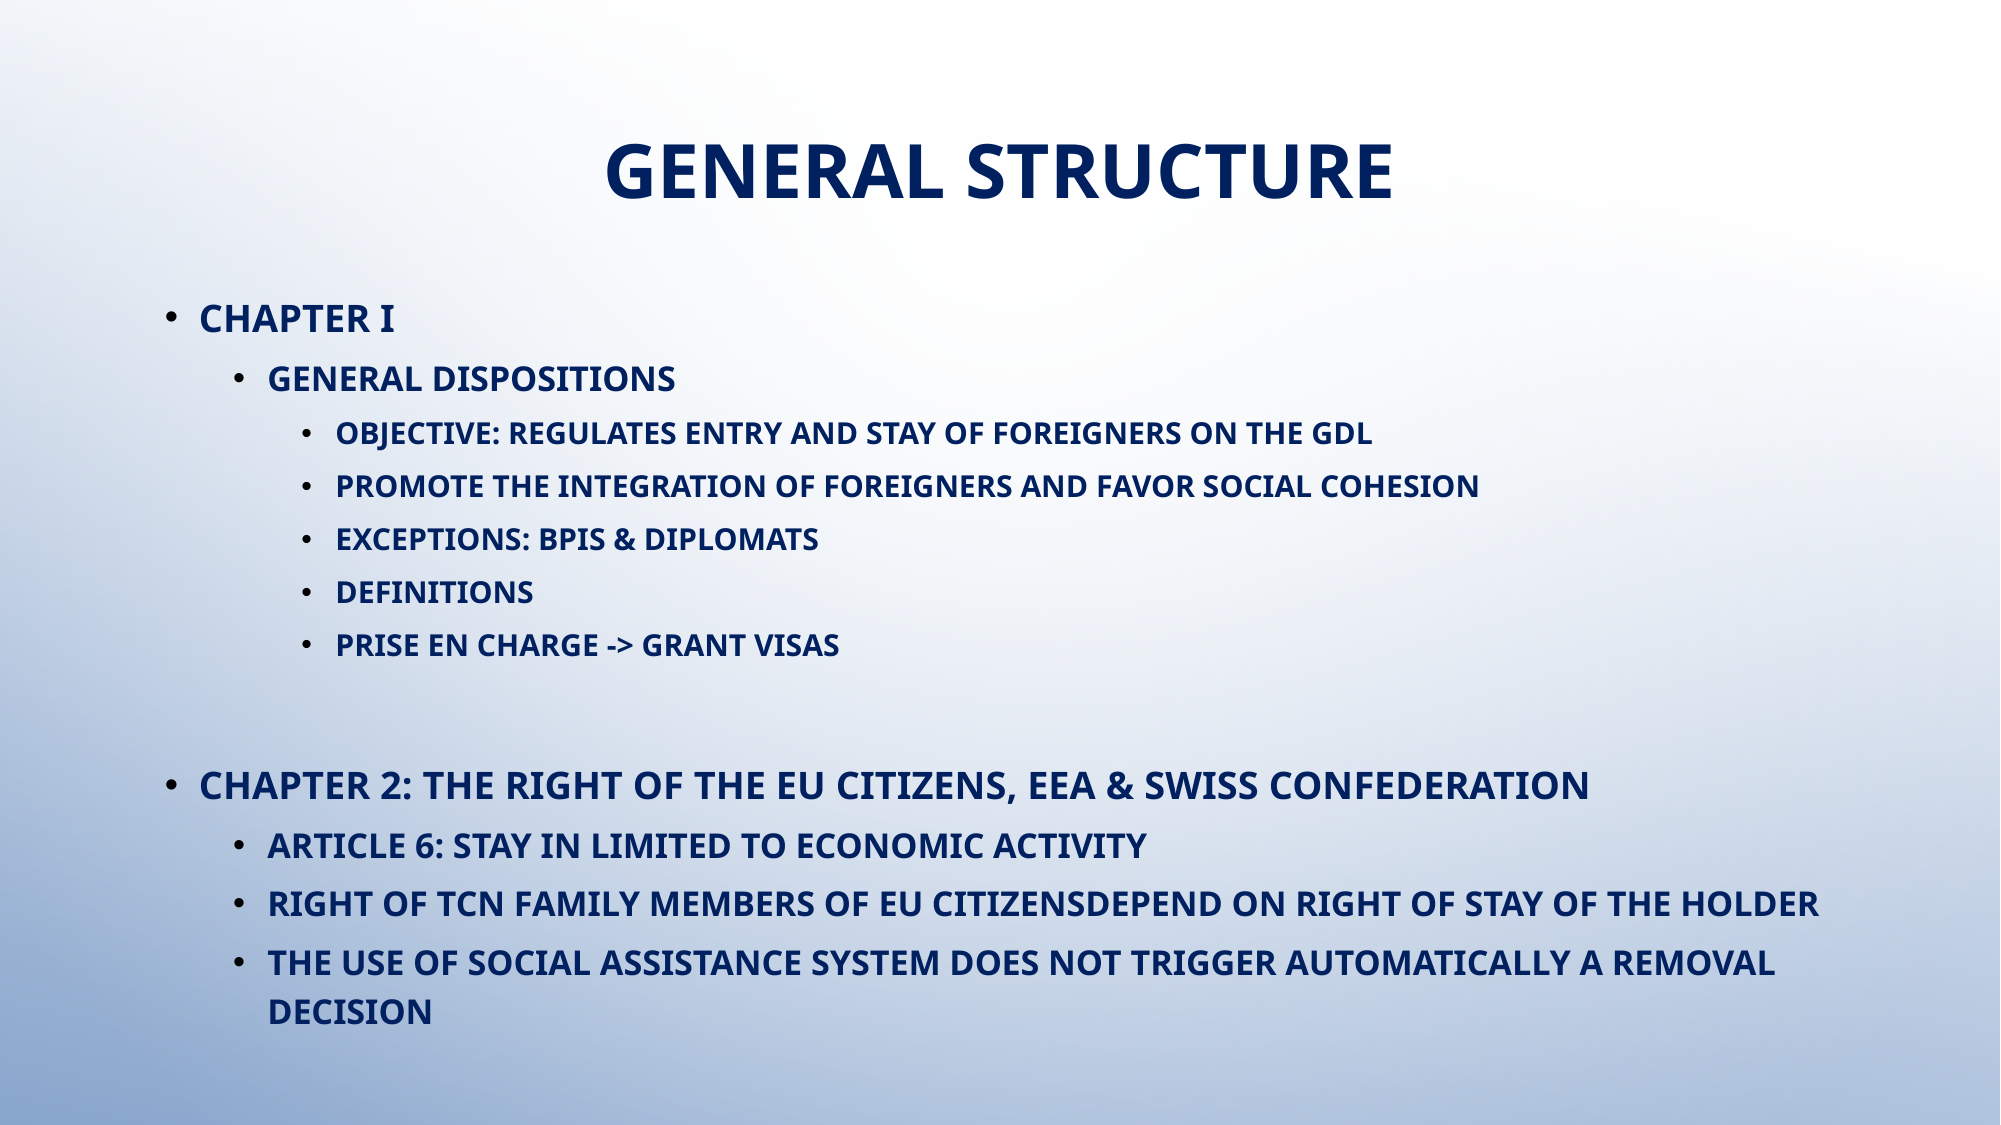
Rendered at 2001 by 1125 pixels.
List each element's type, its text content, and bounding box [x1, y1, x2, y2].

picture [0, 0, 2000, 1125]
title General Structure [149, 43, 1851, 270]
list Chapter I General dispositions Objective: regulates entry and stay of foreigners on the GDL Promote the integration of foreigners and favor social cohesion Exceptions: BPIs & diplomats Definitions Prise en charge -> grant visas Chapter 2: The right of the EU citizens, EEA & Swiss Confederation Article 6: Stay in limited to economic activity Right of TCN family members of EU citizensdepend on right of stay of the holder The use of social assistance system does not trigger automatically a removal decision [149, 270, 1851, 1046]
